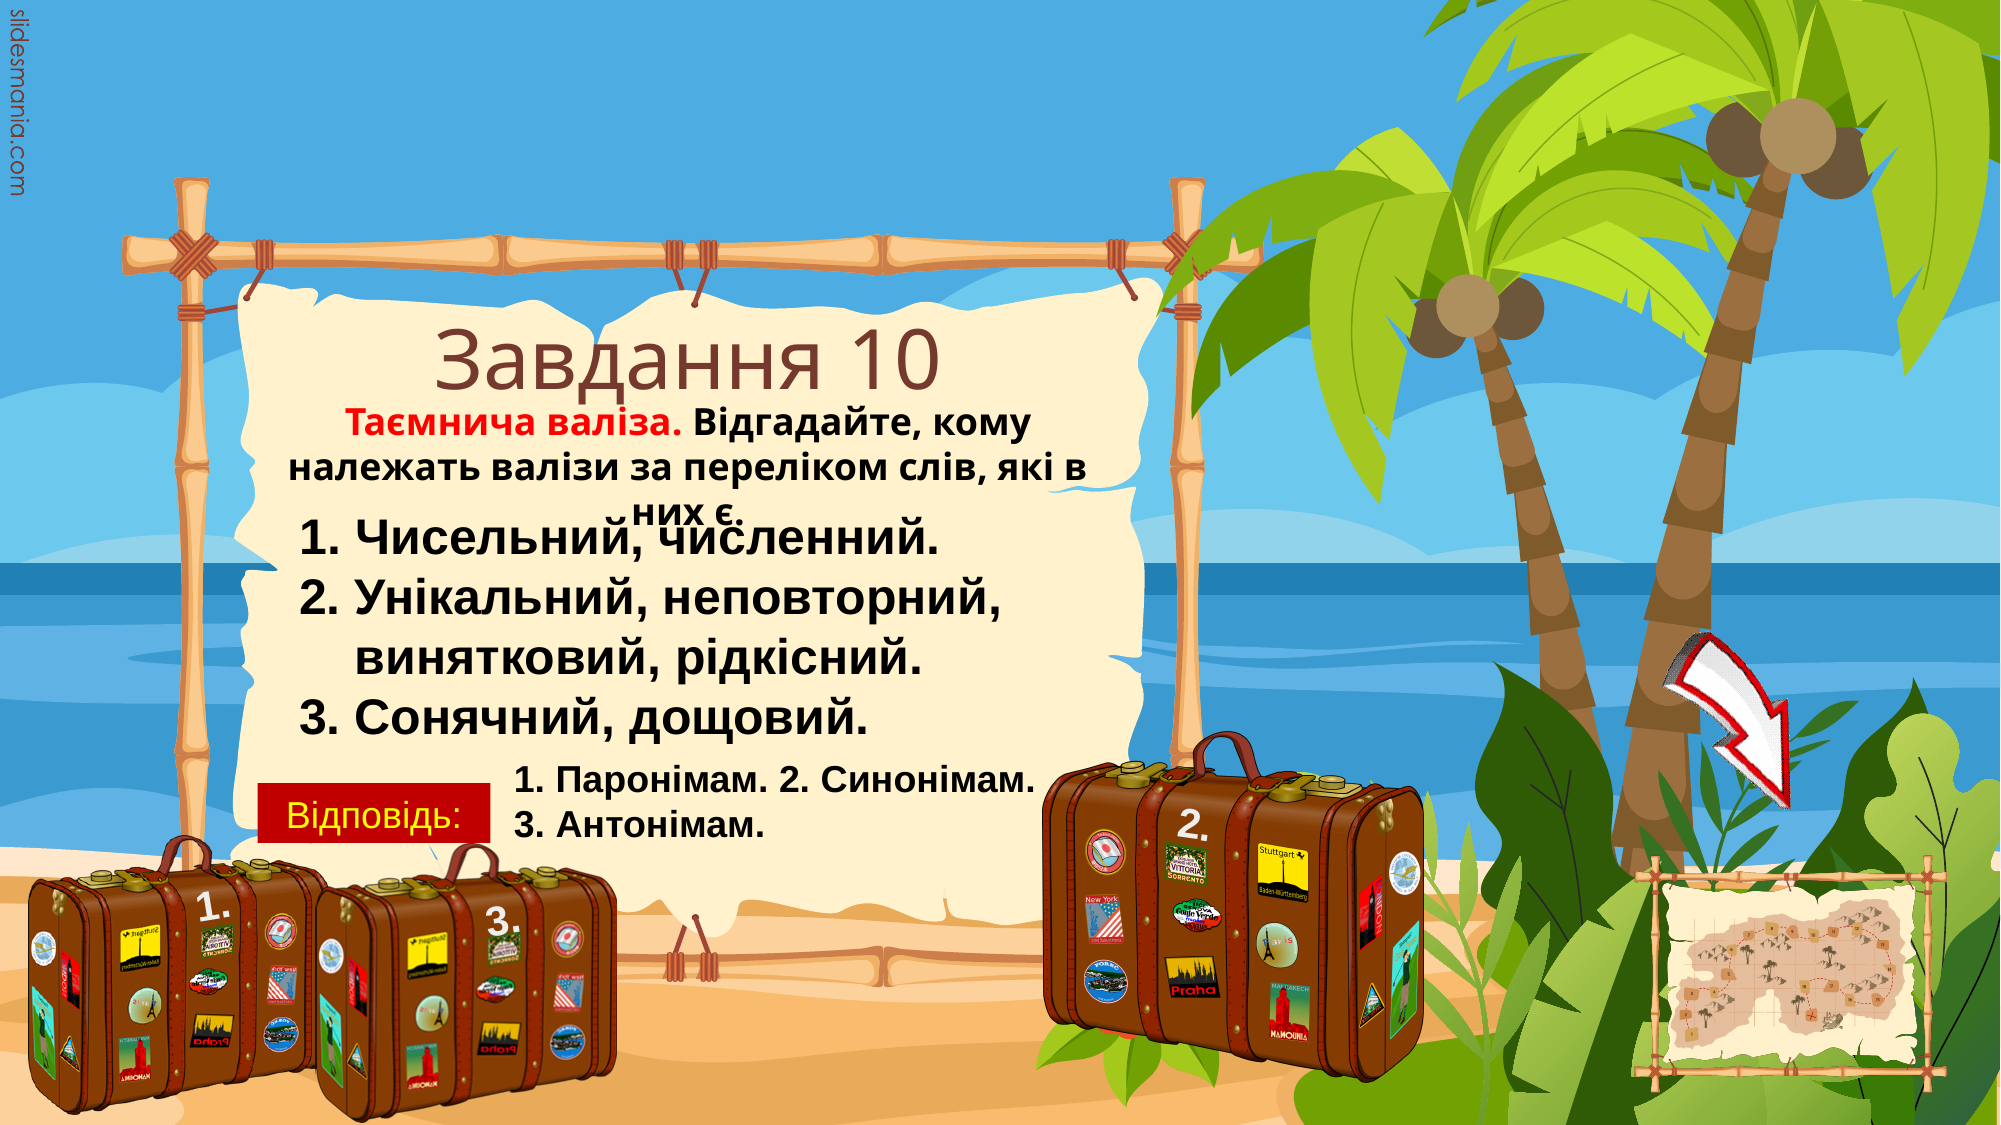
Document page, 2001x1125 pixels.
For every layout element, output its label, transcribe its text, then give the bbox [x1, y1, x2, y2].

picture [1042, 730, 1424, 1083]
text_box [1626, 847, 1953, 1107]
picture [1652, 621, 1856, 890]
text_box Відповідь: [257, 783, 491, 842]
picture [28, 835, 617, 1124]
text_box 1. Паронімам. 2. Синонімам. 3. Антонімам. [499, 752, 1037, 853]
text_box Таємнича валіза. Відгадайте, кому належать валізи за переліком слів, які в них є. [232, 390, 1144, 541]
text_box 1. [381, 837, 412, 842]
text_box Чисельний, численний. 2. Унікальний, неповторний, винятковий, рідкісний. 3. Сонячний, дощовий. [284, 497, 1123, 752]
picture [1953, 851, 1960, 1105]
title Завдання 10 [284, 317, 1092, 390]
text_box 3. [621, 852, 712, 932]
picture [1616, 851, 1626, 1105]
